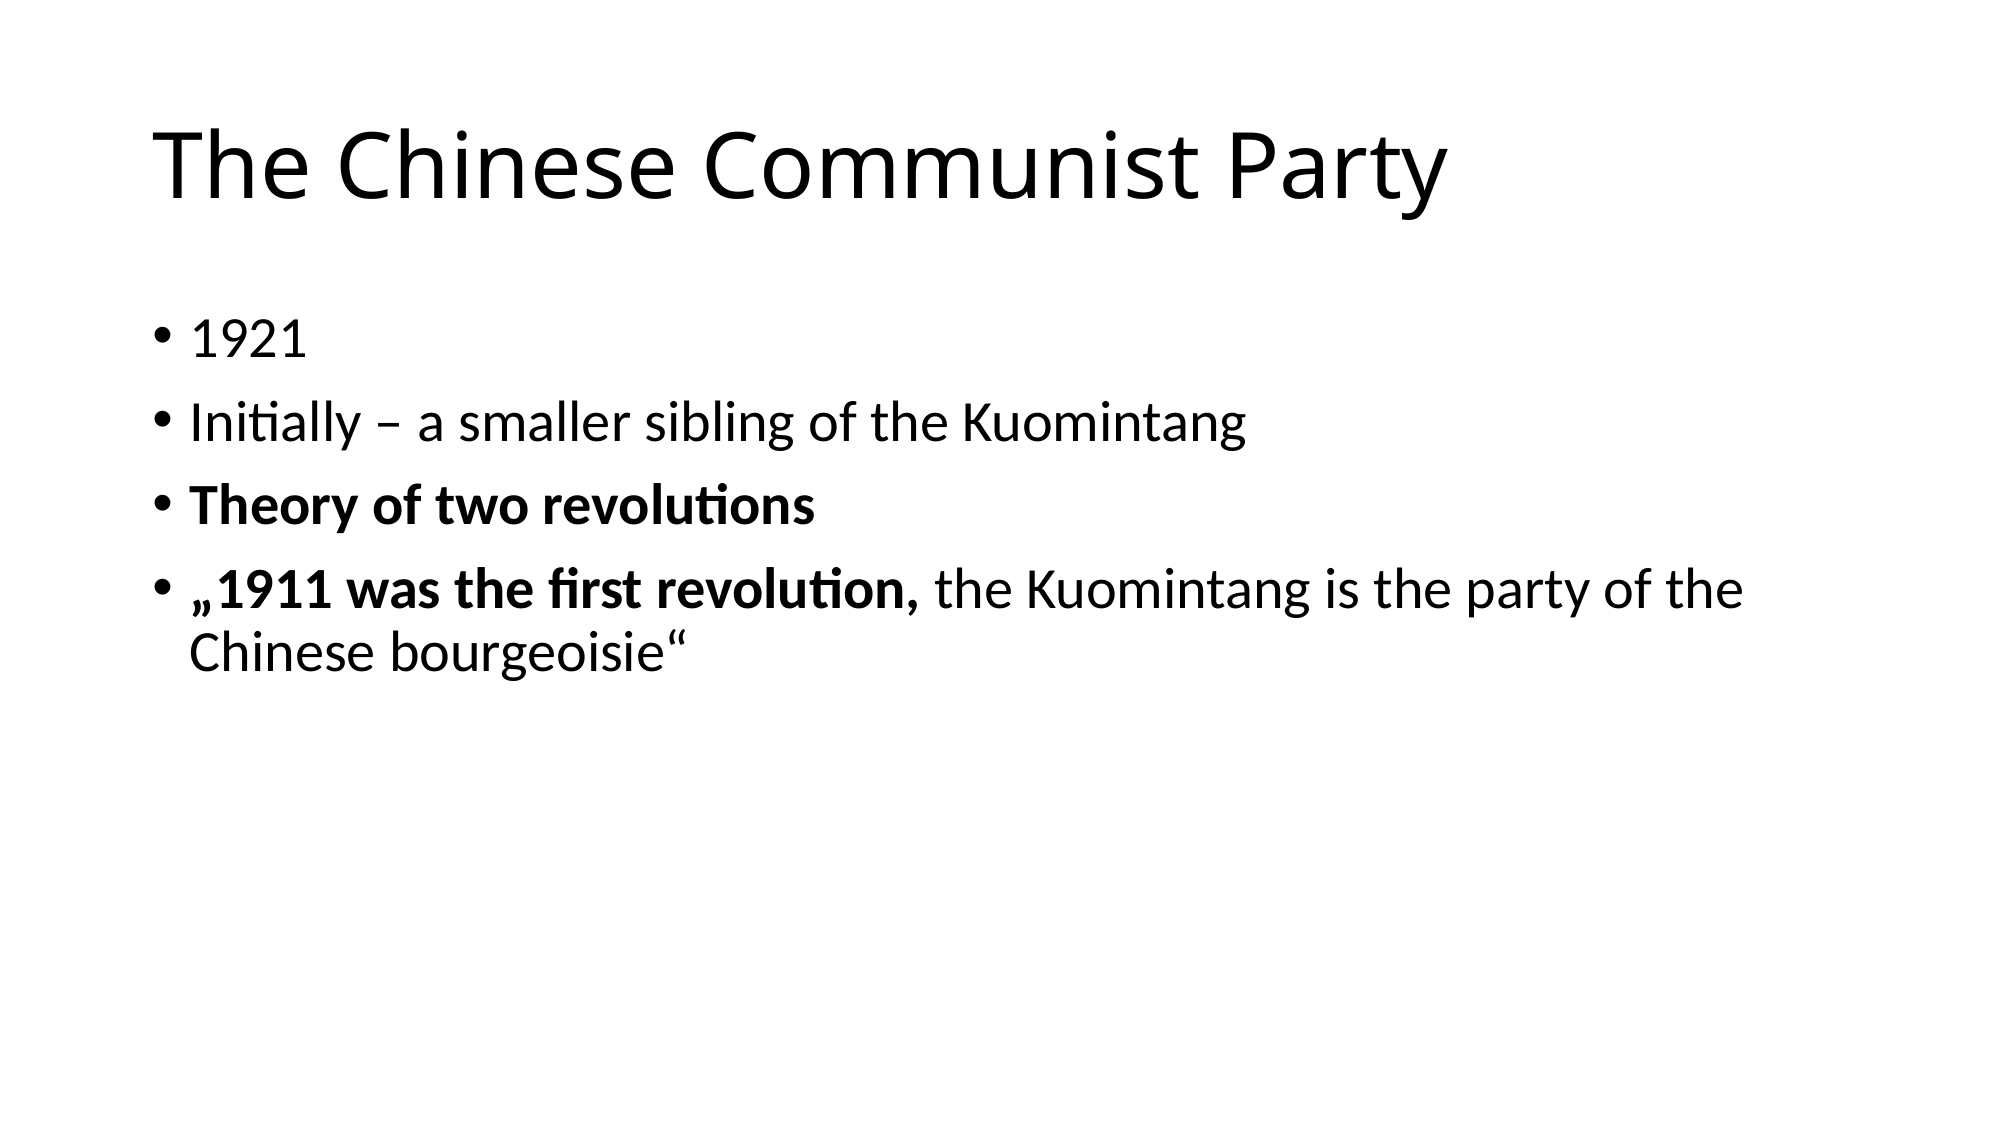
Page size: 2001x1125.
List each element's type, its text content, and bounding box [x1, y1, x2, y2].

list 1921 Initially – a smaller sibling of the Kuomintang Theory of two revolutions „1911 was the first revolution, the Kuomintang is the party of the Chinese bourgeoisie“ [137, 299, 1863, 1014]
title The Chinese Communist Party [137, 59, 1863, 278]
